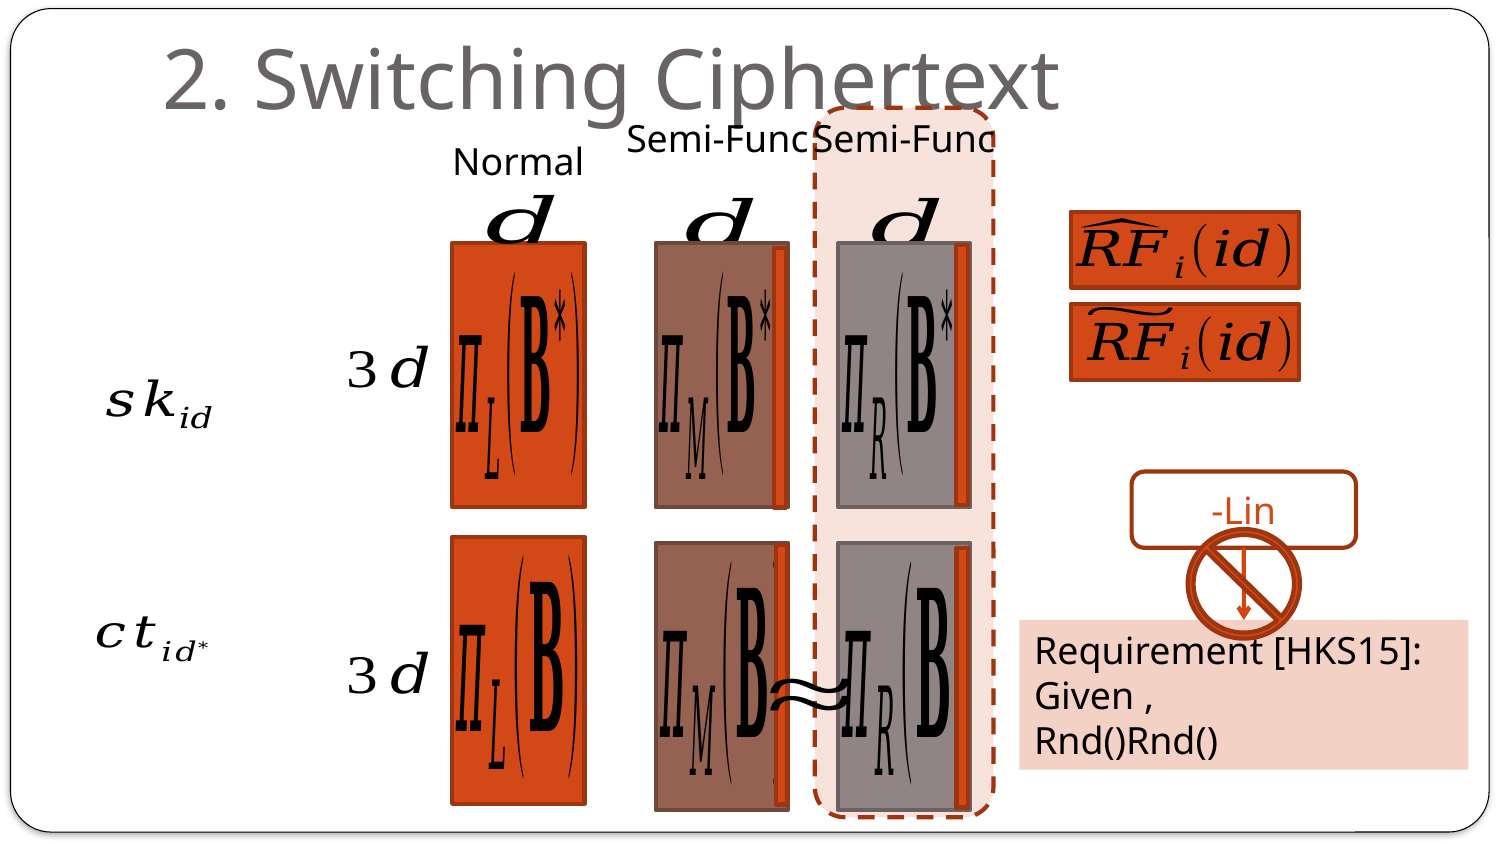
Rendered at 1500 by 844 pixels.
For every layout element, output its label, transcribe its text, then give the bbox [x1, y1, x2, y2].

title 2. Switching Ciphertext [147, 0, 1423, 142]
text_box [1185, 526, 1303, 641]
text_box Normal [437, 130, 600, 191]
text_box [774, 543, 790, 684]
text_box [774, 700, 790, 807]
text_box [772, 246, 788, 510]
text_box [954, 546, 970, 810]
text_box [774, 683, 790, 701]
text_box [812, 105, 996, 820]
text_box [954, 243, 970, 507]
